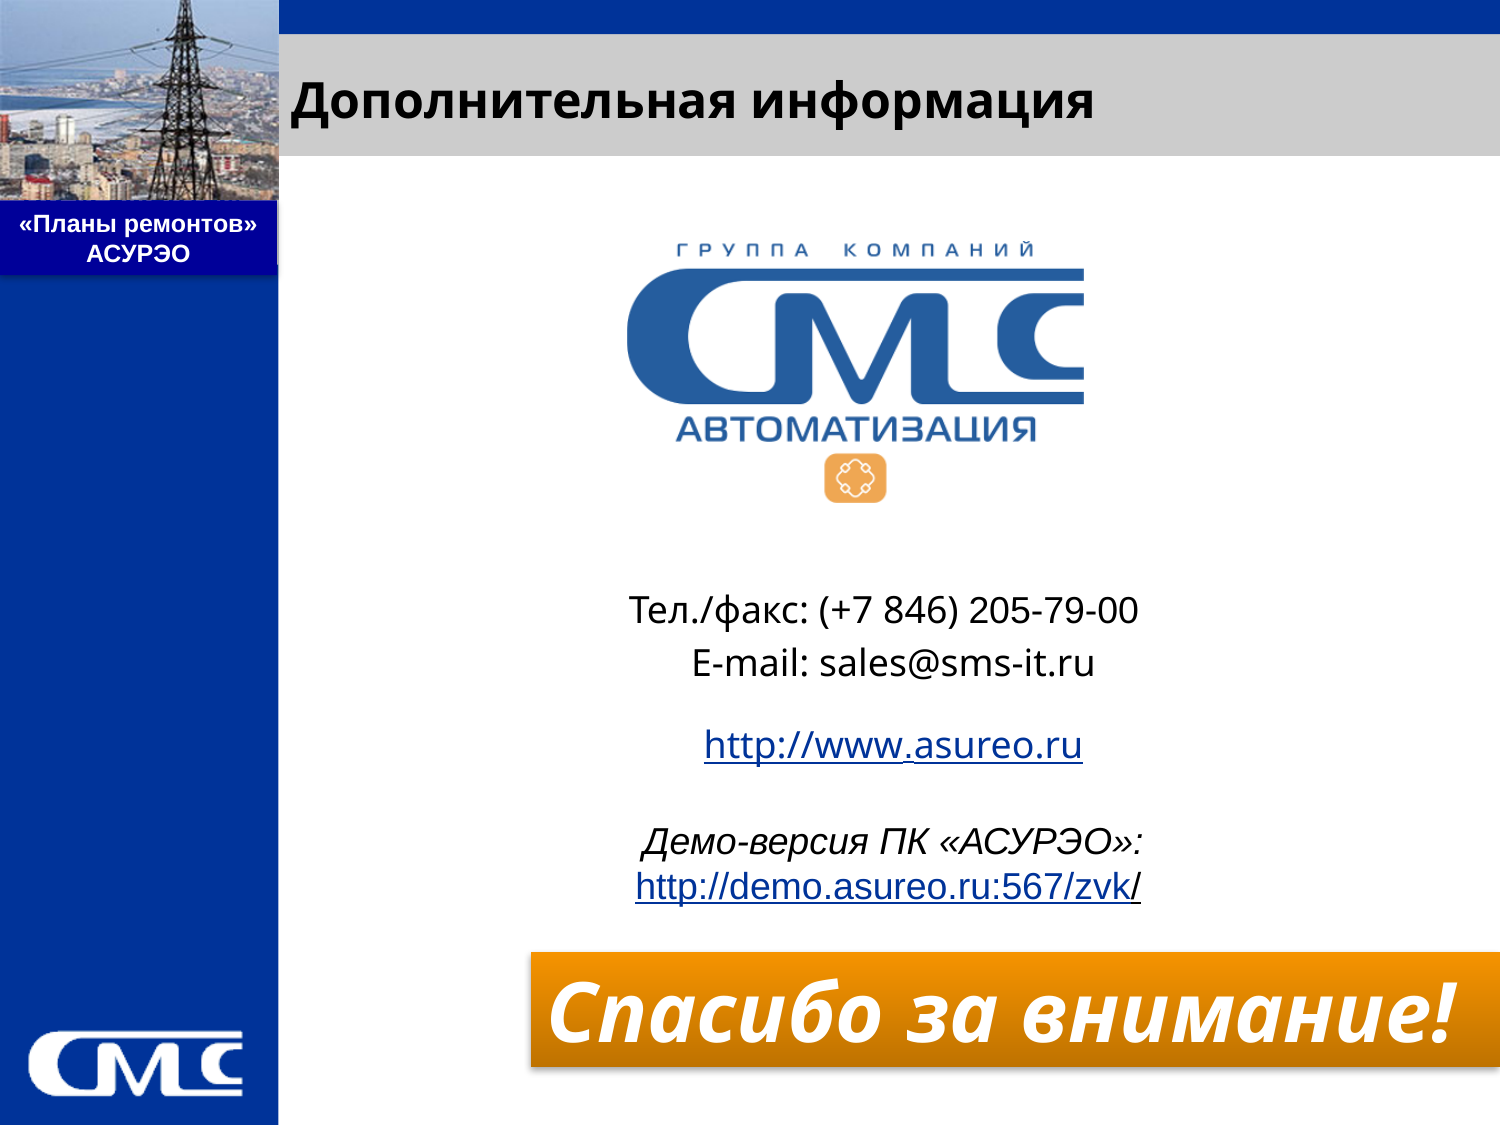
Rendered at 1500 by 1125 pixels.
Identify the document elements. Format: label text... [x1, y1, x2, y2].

text_box «Планы ремонтов» АСУРЭО [0, 207, 277, 276]
text_box Тел./факс: (+7 846) 205-79-00 E-mail: sales@sms-it.ru http://www.asureo.ru Демо-версия ПК «АСУРЭО»: http://demo.asureo.ru:567/zvk/ [356, 541, 1431, 915]
picture [0, 0, 279, 200]
text_box Спасибо за внимание! [531, 952, 1500, 1067]
text_box Дополнительная информация [283, 61, 1112, 136]
picture [26, 1028, 244, 1099]
picture [627, 240, 1084, 503]
